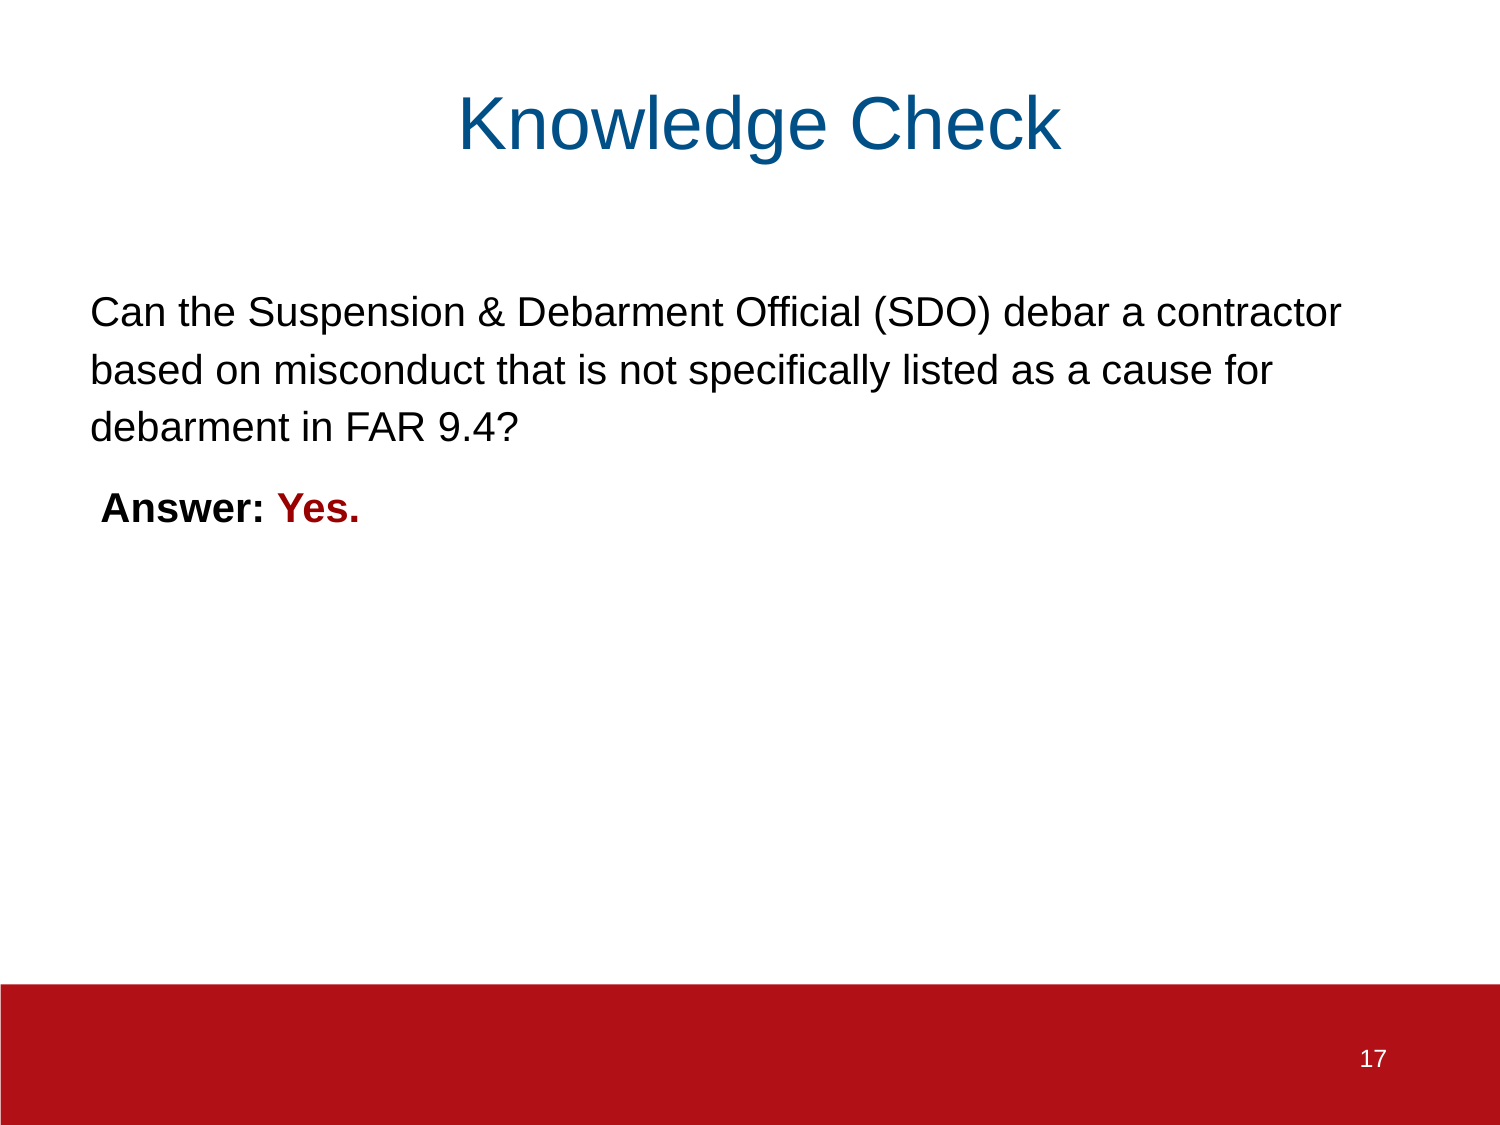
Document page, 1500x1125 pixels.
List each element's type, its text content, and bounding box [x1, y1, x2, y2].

list Answer: Yes. [85, 458, 1436, 809]
list Can the Suspension & Debarment Official (SDO) debar a contractor based on misconduct that is not specifically listed as a cause for debarment in FAR 9.4? [75, 262, 1425, 613]
slide_number 17 [1074, 1019, 1388, 1095]
title Knowledge Check [85, 59, 1436, 248]
